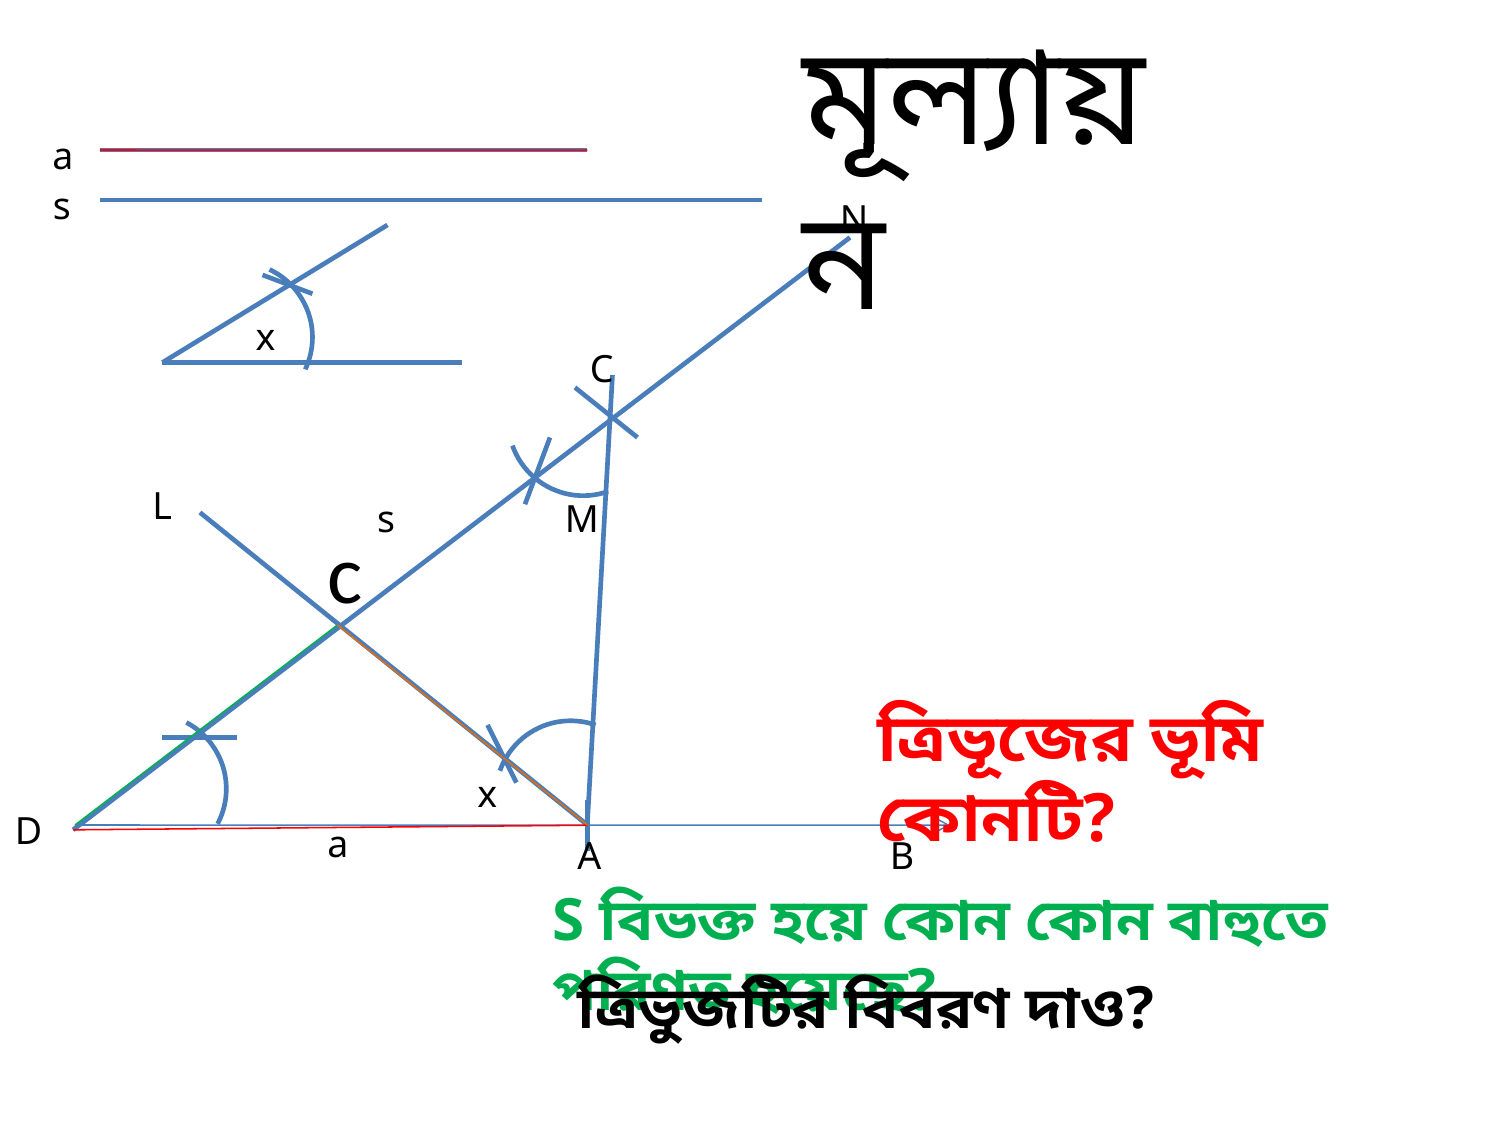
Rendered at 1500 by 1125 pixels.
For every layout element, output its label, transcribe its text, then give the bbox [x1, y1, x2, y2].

text_box মূল্যায়ন [787, 0, 1175, 345]
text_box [262, 274, 313, 294]
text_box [162, 224, 388, 235]
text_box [199, 512, 588, 624]
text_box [72, 237, 851, 823]
text_box S বিভক্ত হয়ে কোন কোন বাহুতে পরিণত হয়েছে? [537, 874, 1463, 1030]
text_box ত্রিভূজের ভূমি কোনটি? [862, 687, 1400, 863]
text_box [74, 624, 336, 826]
text_box A [562, 840, 613, 874]
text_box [524, 437, 551, 505]
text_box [616, 387, 638, 438]
text_box ত্রিভুজটির বিবরণ দাও? [562, 962, 1425, 1048]
text_box D [0, 799, 74, 860]
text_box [587, 374, 613, 822]
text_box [337, 624, 588, 826]
text_box a [312, 841, 375, 873]
text_box B [875, 863, 913, 874]
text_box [574, 387, 582, 438]
text_box s [38, 174, 86, 235]
text_box a [37, 124, 75, 185]
